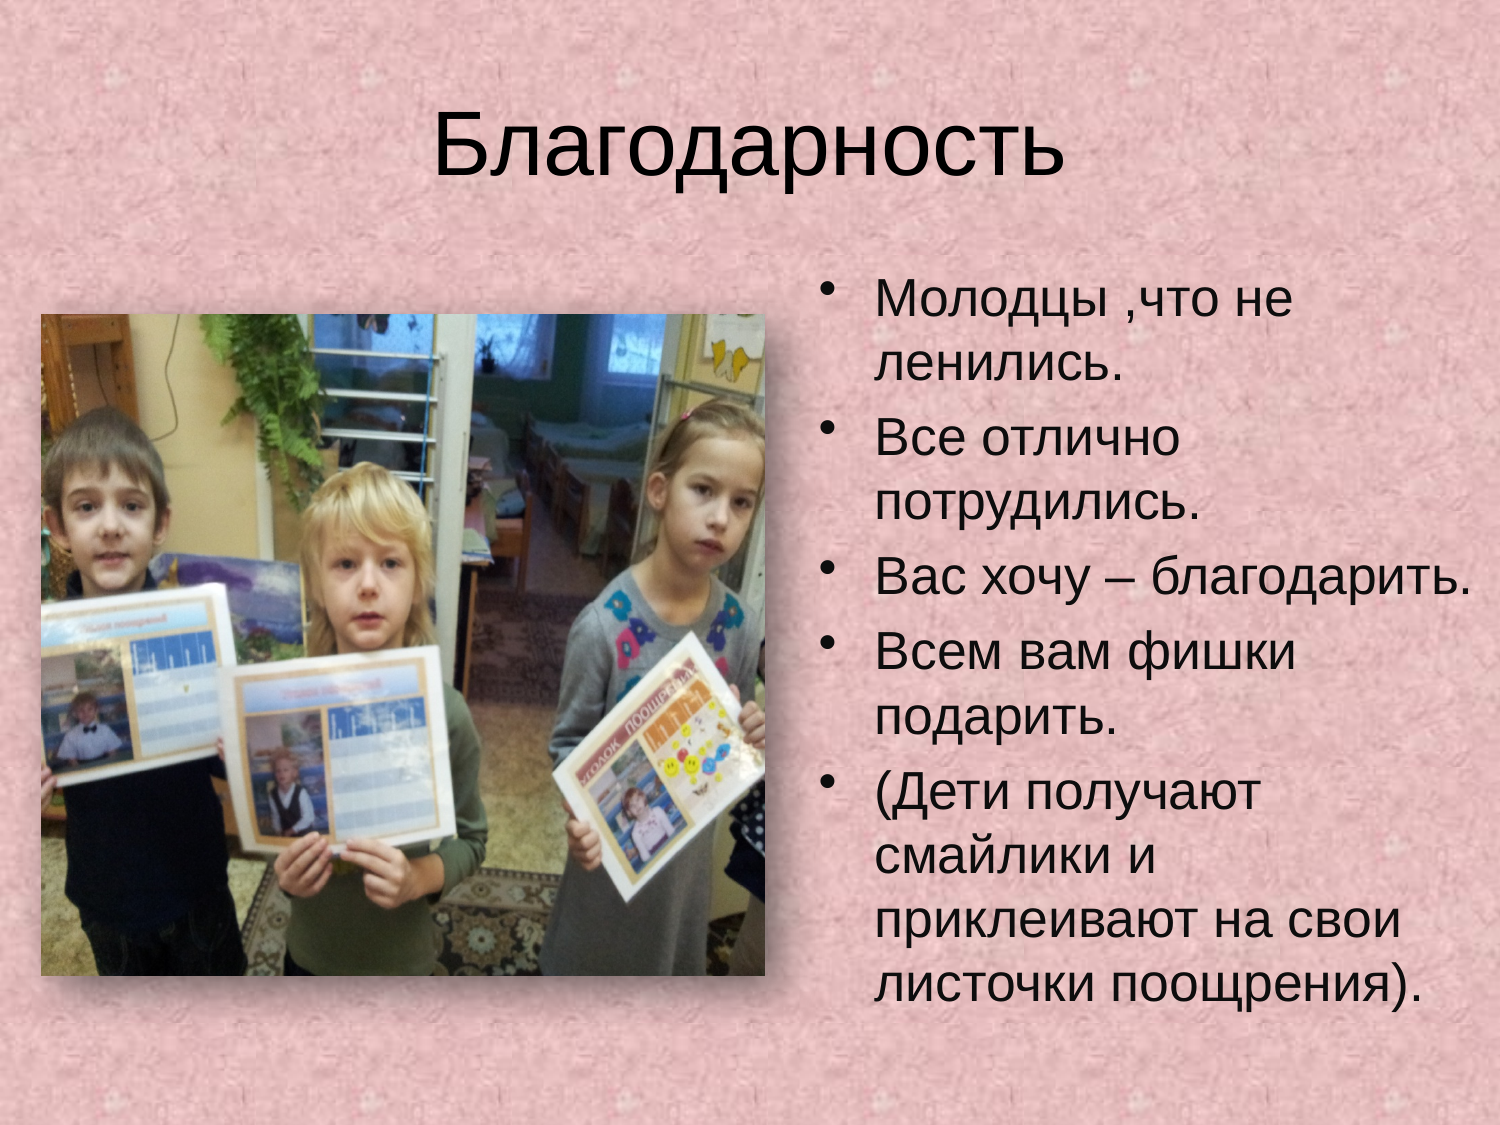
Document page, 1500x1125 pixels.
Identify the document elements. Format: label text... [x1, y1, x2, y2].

list Молодцы ,что не ленились. Все отлично потрудились. Вас хочу – благодарить. Всем вам фишки подарить. (Дети получают смайлики и приклеивают на свои листочки поощрения). [803, 255, 1500, 1031]
picture [0, 0, 1500, 1125]
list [40, 314, 765, 977]
title Благодарность [74, 44, 1426, 233]
